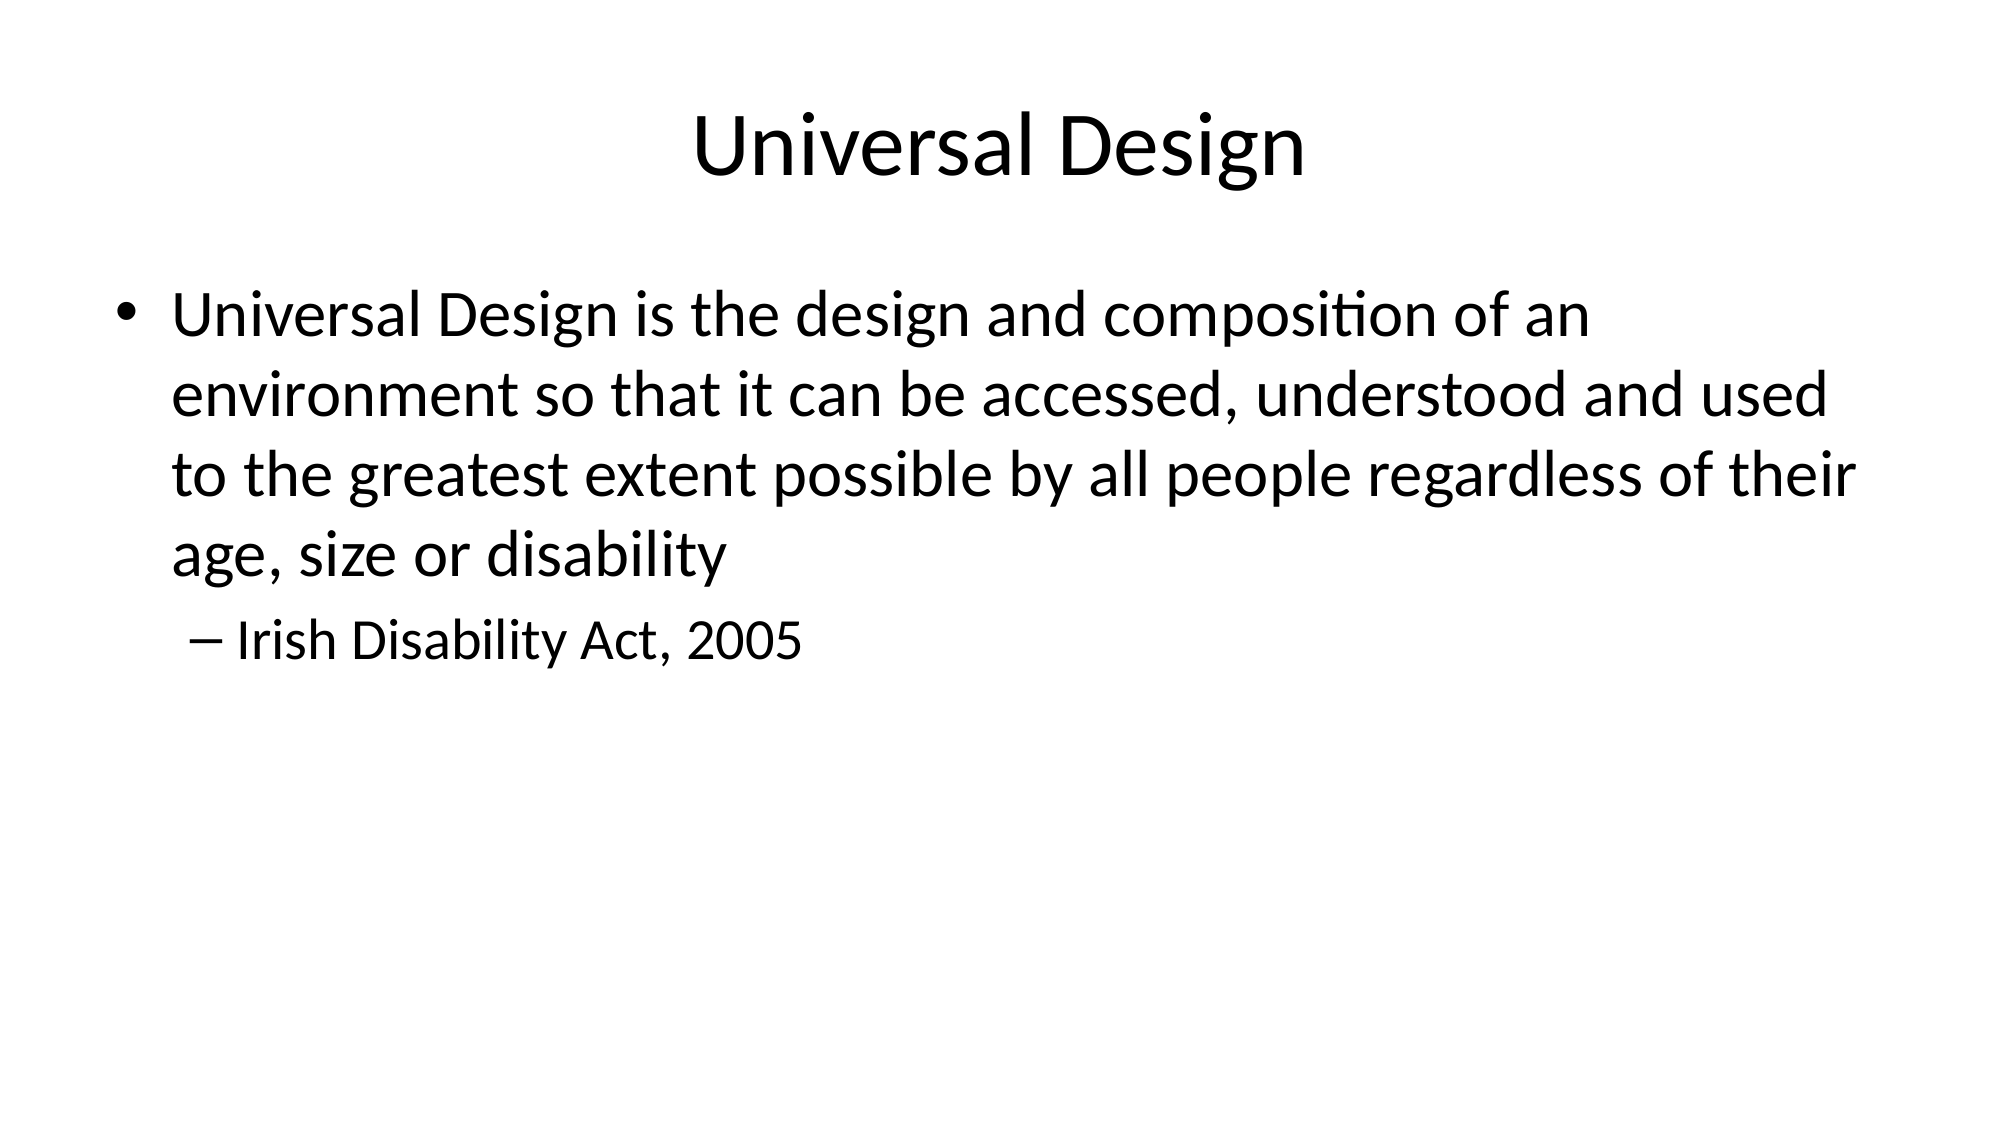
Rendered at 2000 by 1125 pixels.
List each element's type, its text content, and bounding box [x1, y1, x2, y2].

list Universal Design is the design and composition of an environment so that it can be accessed, understood and used to the greatest extent possible by all people regardless of their age, size or disability Irish Disability Act, 2005 [99, 262, 1900, 1005]
title Universal Design [99, 45, 1900, 233]
